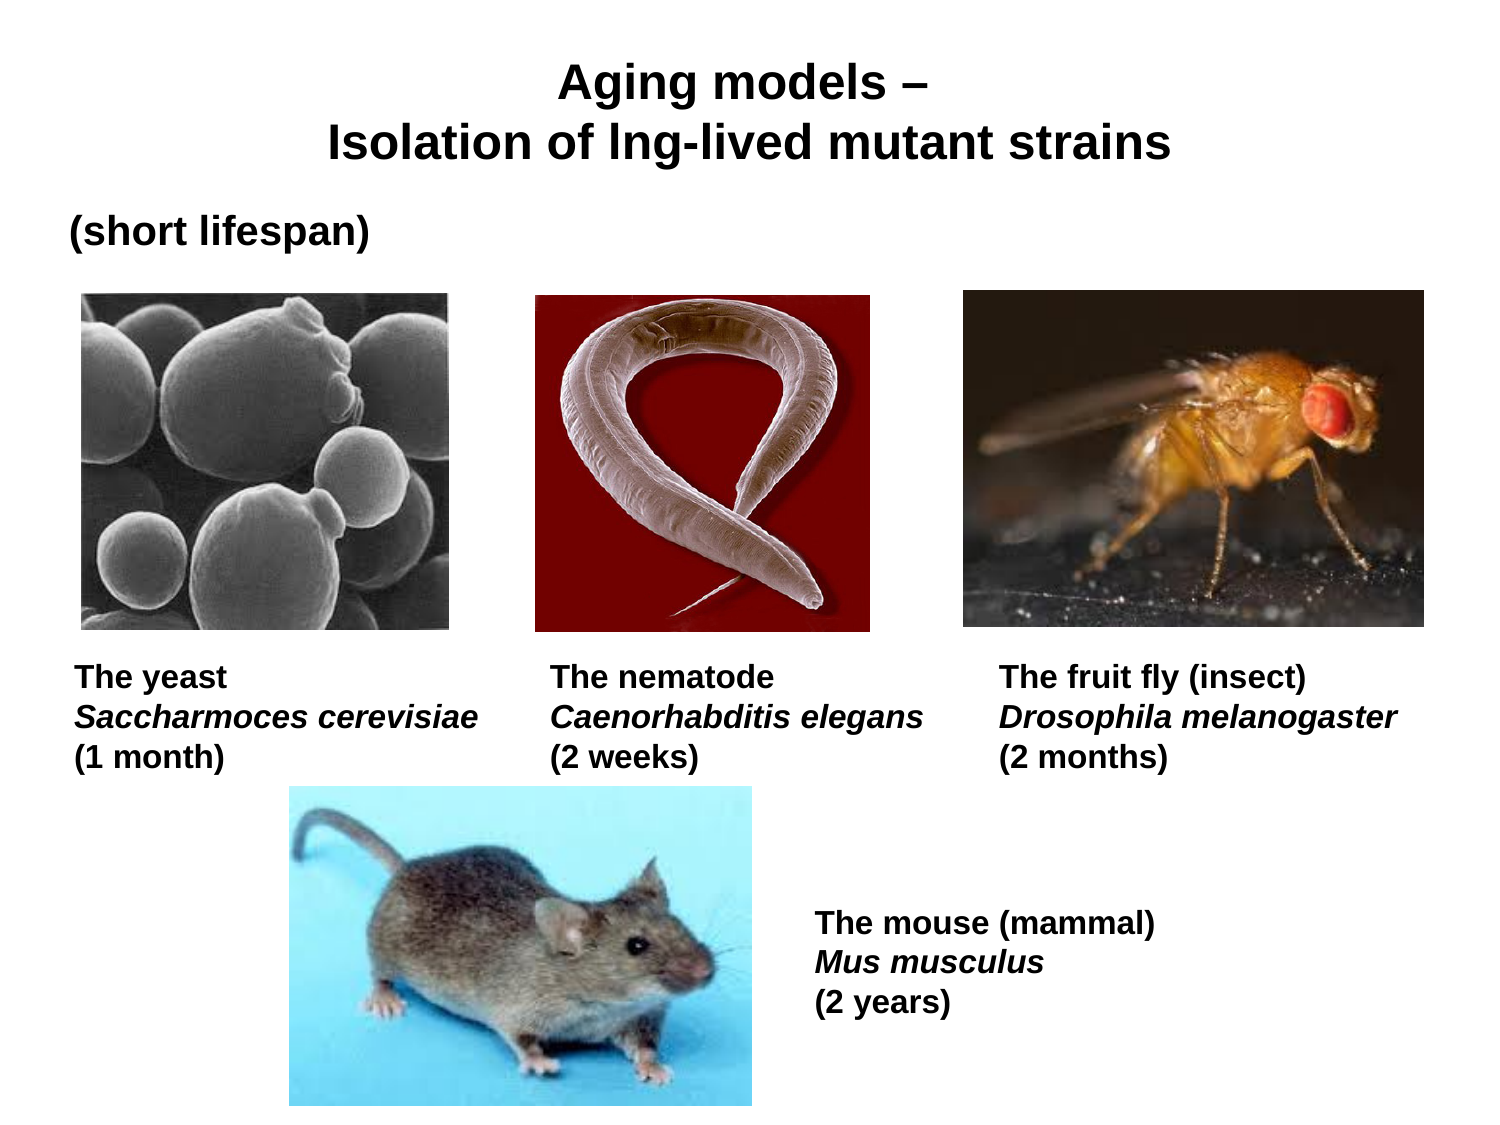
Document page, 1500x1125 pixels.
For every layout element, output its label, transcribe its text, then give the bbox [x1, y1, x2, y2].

picture [289, 785, 752, 1107]
text_box Aging models – Isolation of lng-lived mutant strains [29, 42, 1471, 178]
text_box The mouse (mammal) Mus musculus (2 years) [799, 893, 1171, 1028]
picture [962, 290, 1424, 628]
picture [80, 293, 449, 630]
text_box (short lifespan) [54, 196, 386, 262]
picture [535, 295, 870, 632]
text_box The fruit fly (insect) Drosophila melanogaster (2 months) [984, 648, 1413, 783]
text_box The yeast Saccharmoces cerevisiae (1 month) [59, 648, 495, 783]
text_box The nematode Caenorhabditis elegans (2 weeks) [535, 648, 940, 783]
